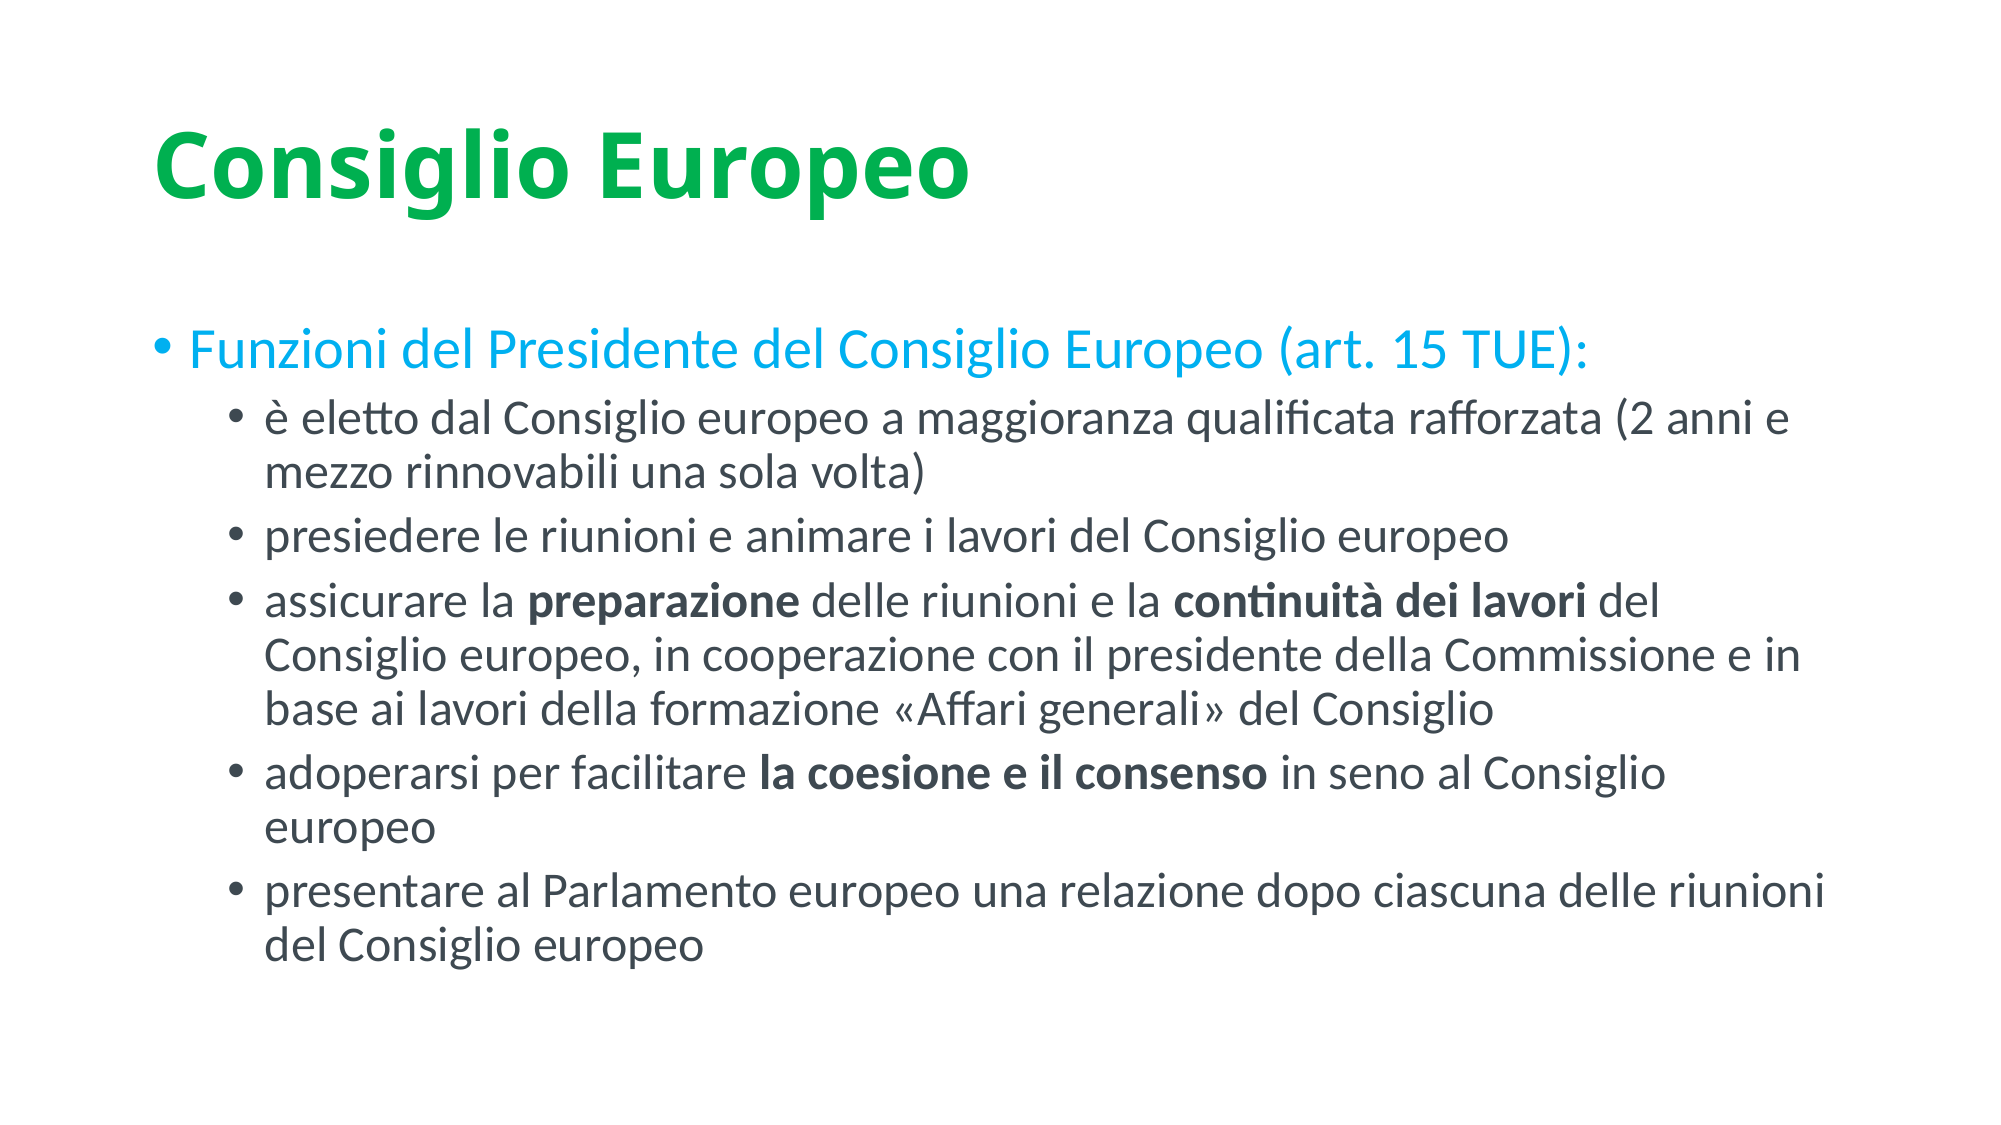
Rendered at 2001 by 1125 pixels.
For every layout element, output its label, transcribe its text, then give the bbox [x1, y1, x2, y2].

list Funzioni del Presidente del Consiglio Europeo (art. 15 TUE): è eletto dal Consiglio europeo a maggioranza qualificata rafforzata (2 anni e mezzo rinnovabili una sola volta) presiedere le riunioni e animare i lavori del Consiglio europeo assicurare la preparazione delle riunioni e la continuità dei lavori del Consiglio europeo, in cooperazione con il presidente della Commissione e in base ai lavori della formazione «Affari generali» del Consiglio adoperarsi per facilitare la coesione e il consenso in seno al Consiglio europeo presentare al Parlamento europeo una relazione dopo ciascuna delle riunioni del Consiglio europeo [137, 310, 1863, 1014]
title Consiglio Europeo [137, 59, 1863, 278]
